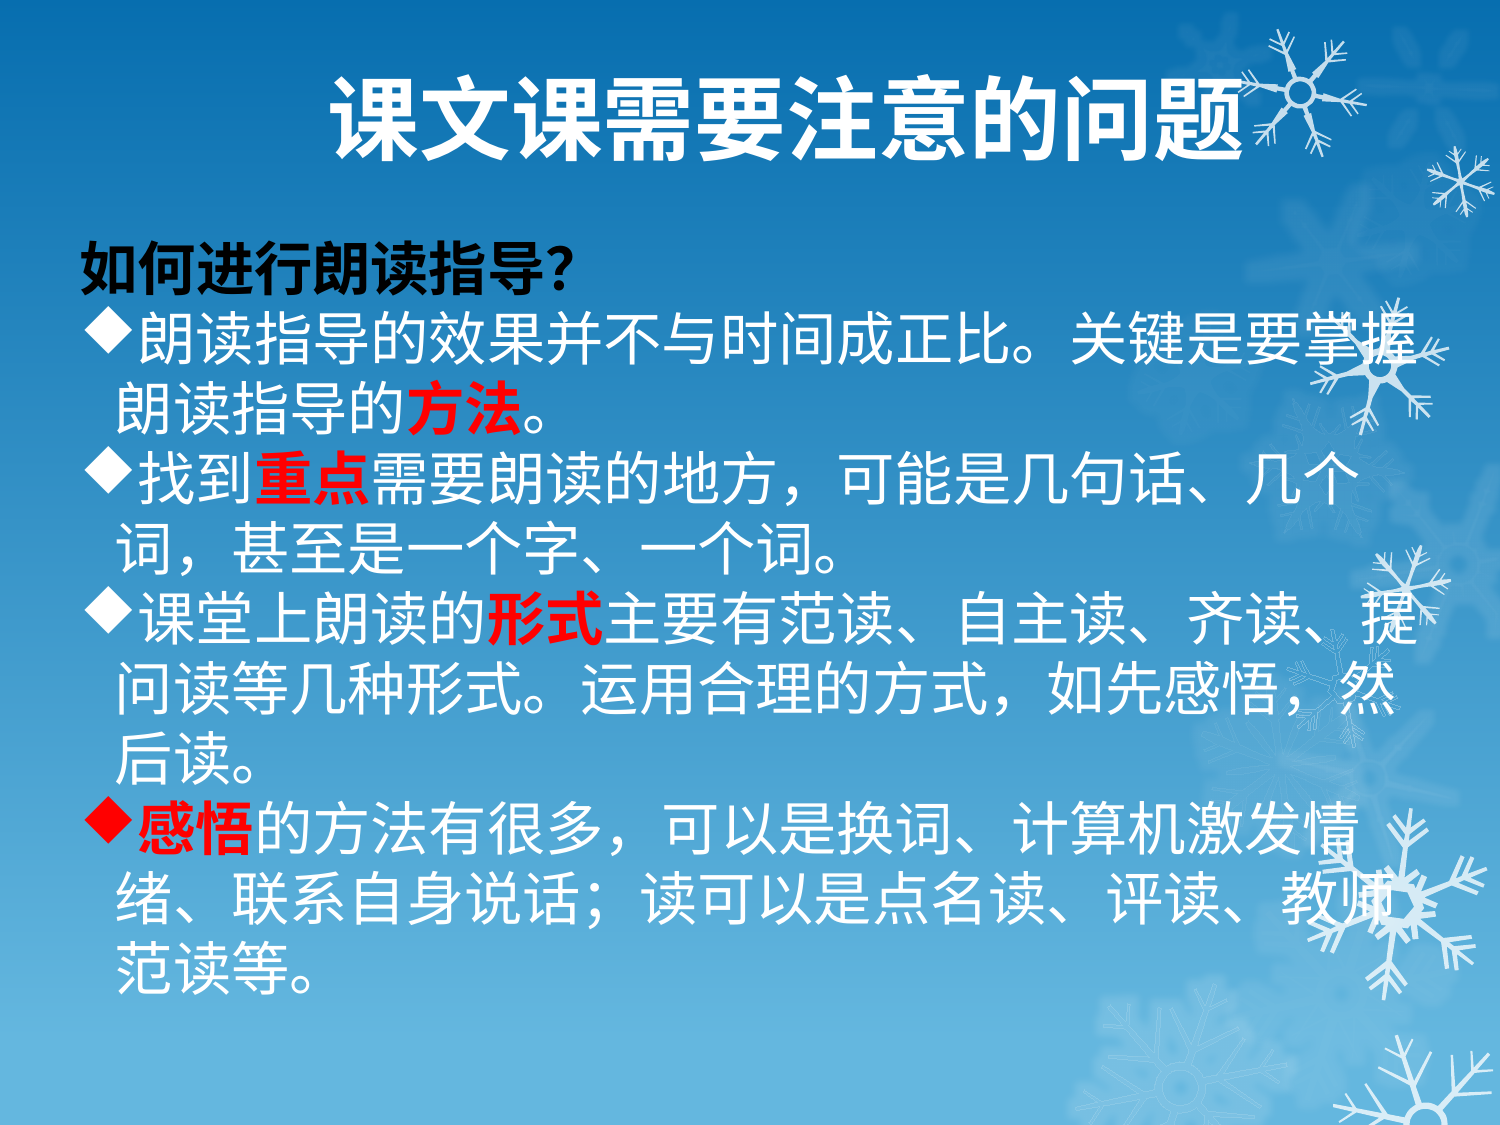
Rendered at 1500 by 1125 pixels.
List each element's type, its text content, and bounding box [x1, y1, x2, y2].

text_box 如何进行朗读指导？ 朗读指导的效果并不与时间成正比。关键是要掌握朗读指导的方法。 找到重点需要朗读的地方，可能是几句话、几个词，甚至是一个字、一个词。 课堂上朗读的形式主要有范读、自主读、齐读、提问读等几种形式。运用合理的方式，如先感悟，然后读。 感悟的方法有很多，可以是换词、计算机激发情绪、联系自身说话；读可以是点名读、评读、教师范读等。 [64, 224, 1447, 1080]
text_box 课文课需要注意的问题 [312, 54, 1261, 180]
